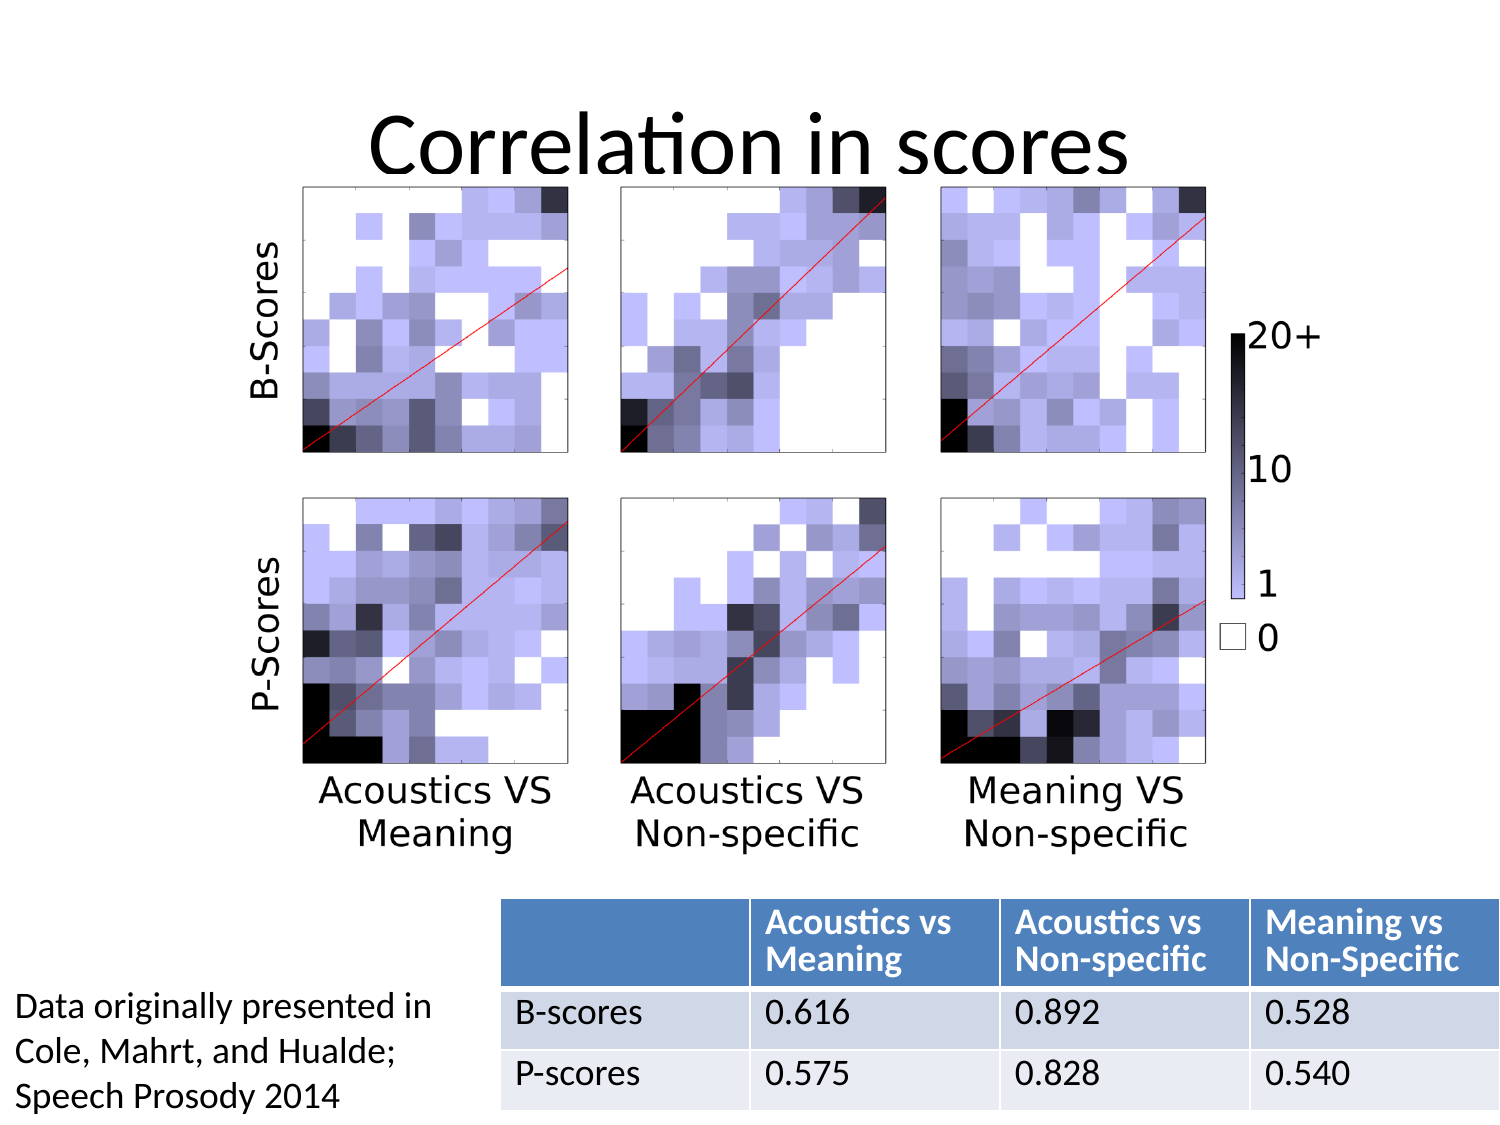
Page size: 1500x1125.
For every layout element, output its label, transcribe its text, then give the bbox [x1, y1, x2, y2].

table_cell 0.892 [1001, 992, 1249, 1049]
text_box Data originally presented in Cole, Mahrt, and Hualde; Speech Prosody 2014 [0, 973, 500, 1124]
picture [237, 174, 1340, 863]
table_cell 0.616 [751, 992, 999, 1049]
table_cell 0.828 [1001, 1051, 1249, 1110]
table_header [501, 899, 749, 986]
table_cell 0.528 [1251, 992, 1499, 1049]
table_cell 0.575 [751, 1051, 999, 1110]
table_cell P-scores [501, 1051, 749, 1110]
table_cell 0.540 [1251, 1051, 1499, 1110]
table_header Acoustics vs Non-specific [1001, 899, 1249, 986]
table_cell B-scores [501, 992, 749, 1049]
title Correlation in scores [75, 45, 1425, 233]
table_header Meaning vs Non-Specific [1251, 899, 1499, 986]
table_header Acoustics vs Meaning [751, 899, 999, 986]
